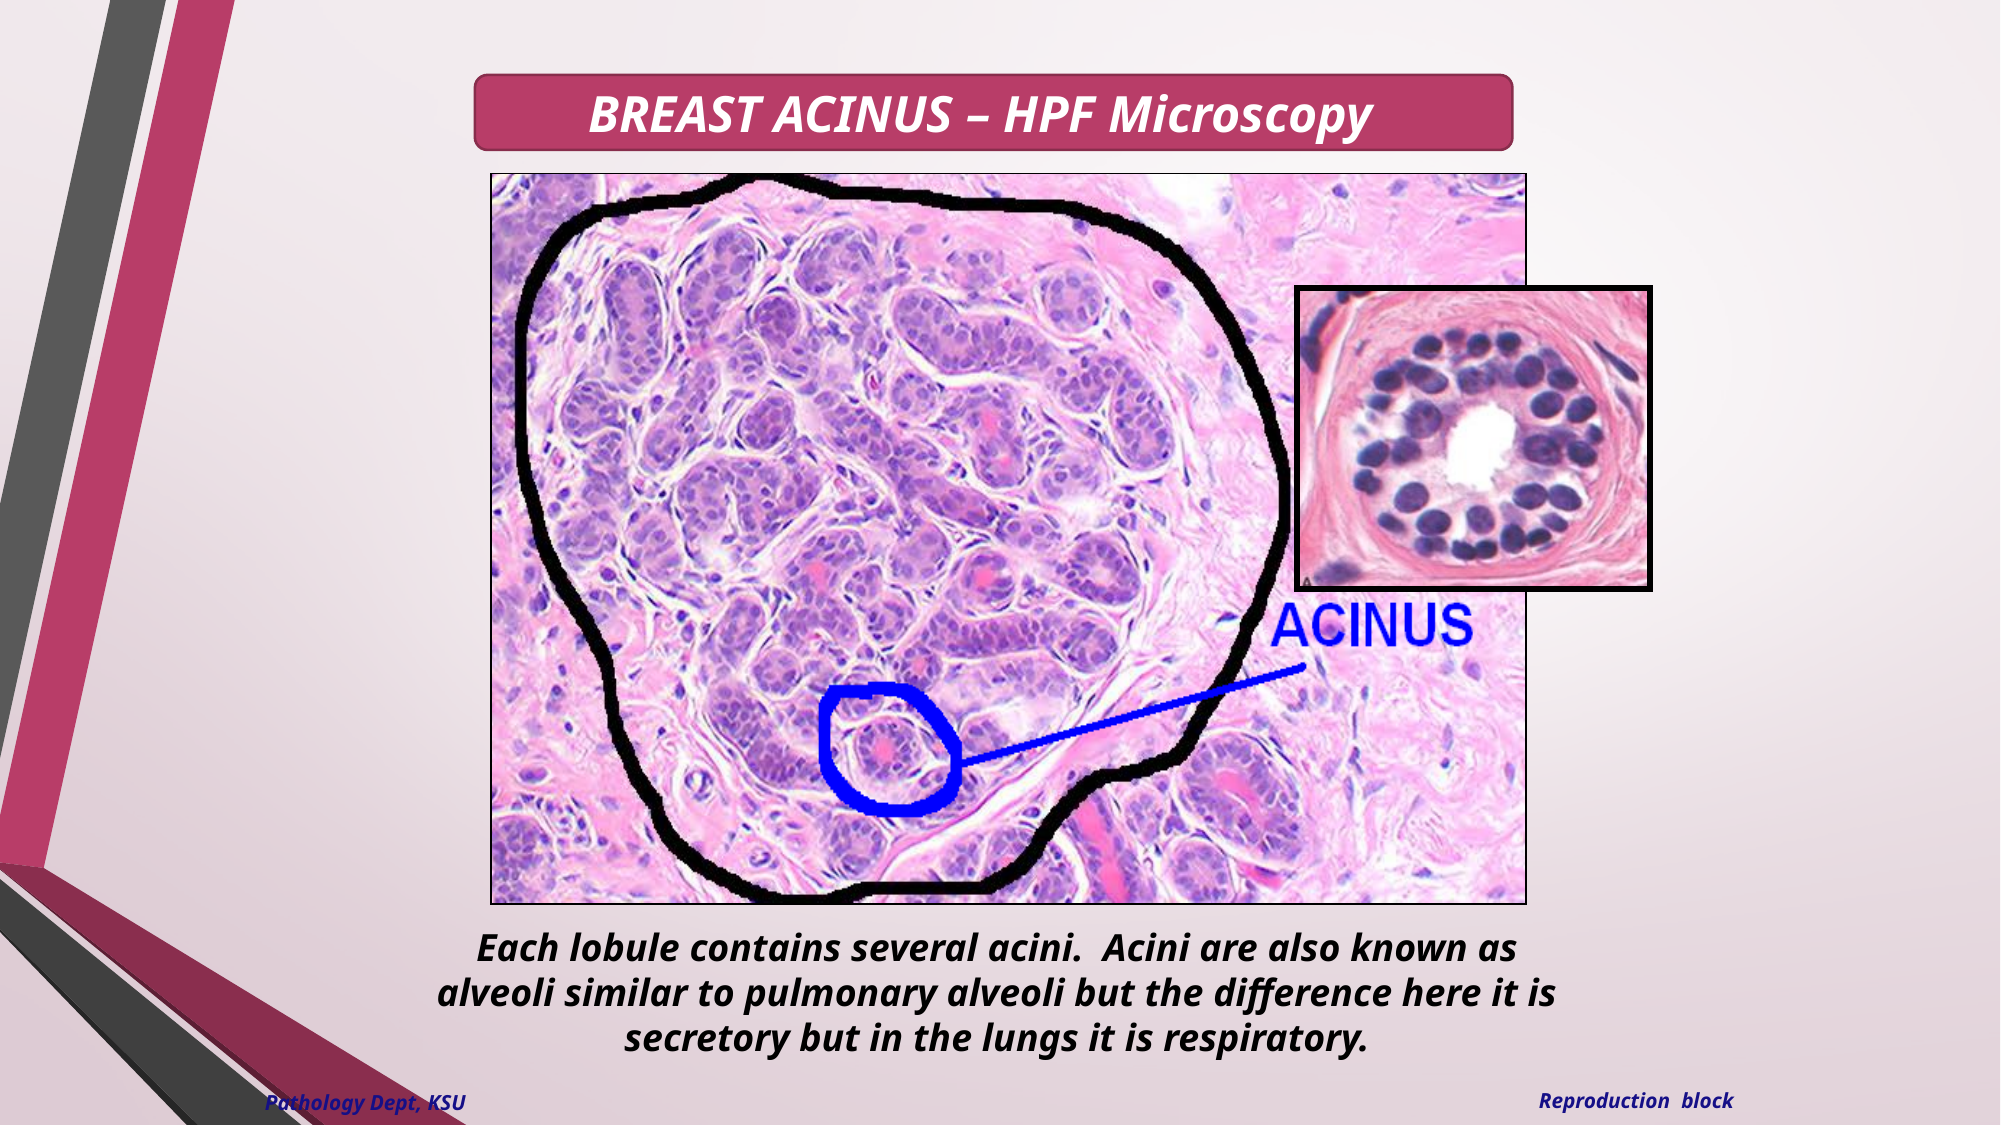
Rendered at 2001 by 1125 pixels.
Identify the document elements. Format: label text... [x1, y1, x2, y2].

text_box Pathology Dept, KSU [249, 1082, 492, 1122]
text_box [491, 174, 1526, 903]
text_box Each lobule contains several acini. Acini are also known as alveoli similar to pulmonary alveoli but the difference here it is secretory but in the lungs it is respiratory. [416, 916, 1579, 1067]
picture [1299, 290, 1648, 587]
text_box BREAST ACINUS – HPF Microscopy [473, 73, 1514, 152]
text_box Reproduction block [1494, 1080, 1749, 1121]
